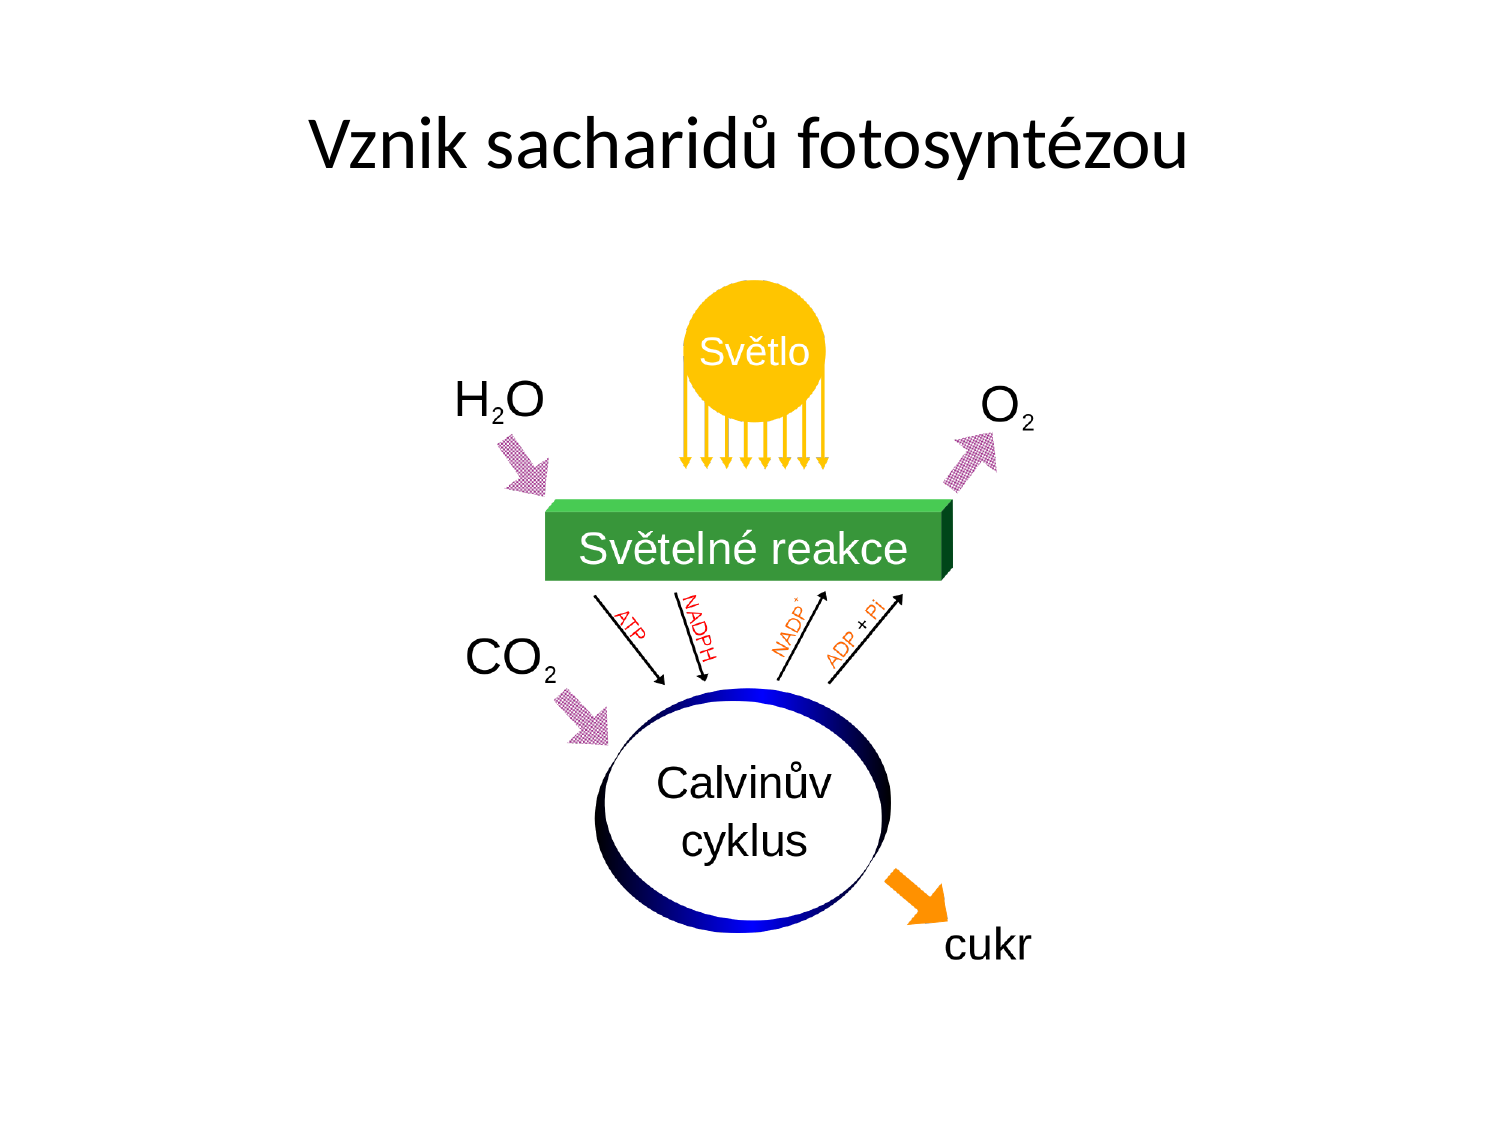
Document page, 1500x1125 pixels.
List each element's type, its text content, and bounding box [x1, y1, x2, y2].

title Vznik sacharidů fotosyntézou [75, 45, 1425, 233]
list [449, 262, 1051, 1006]
